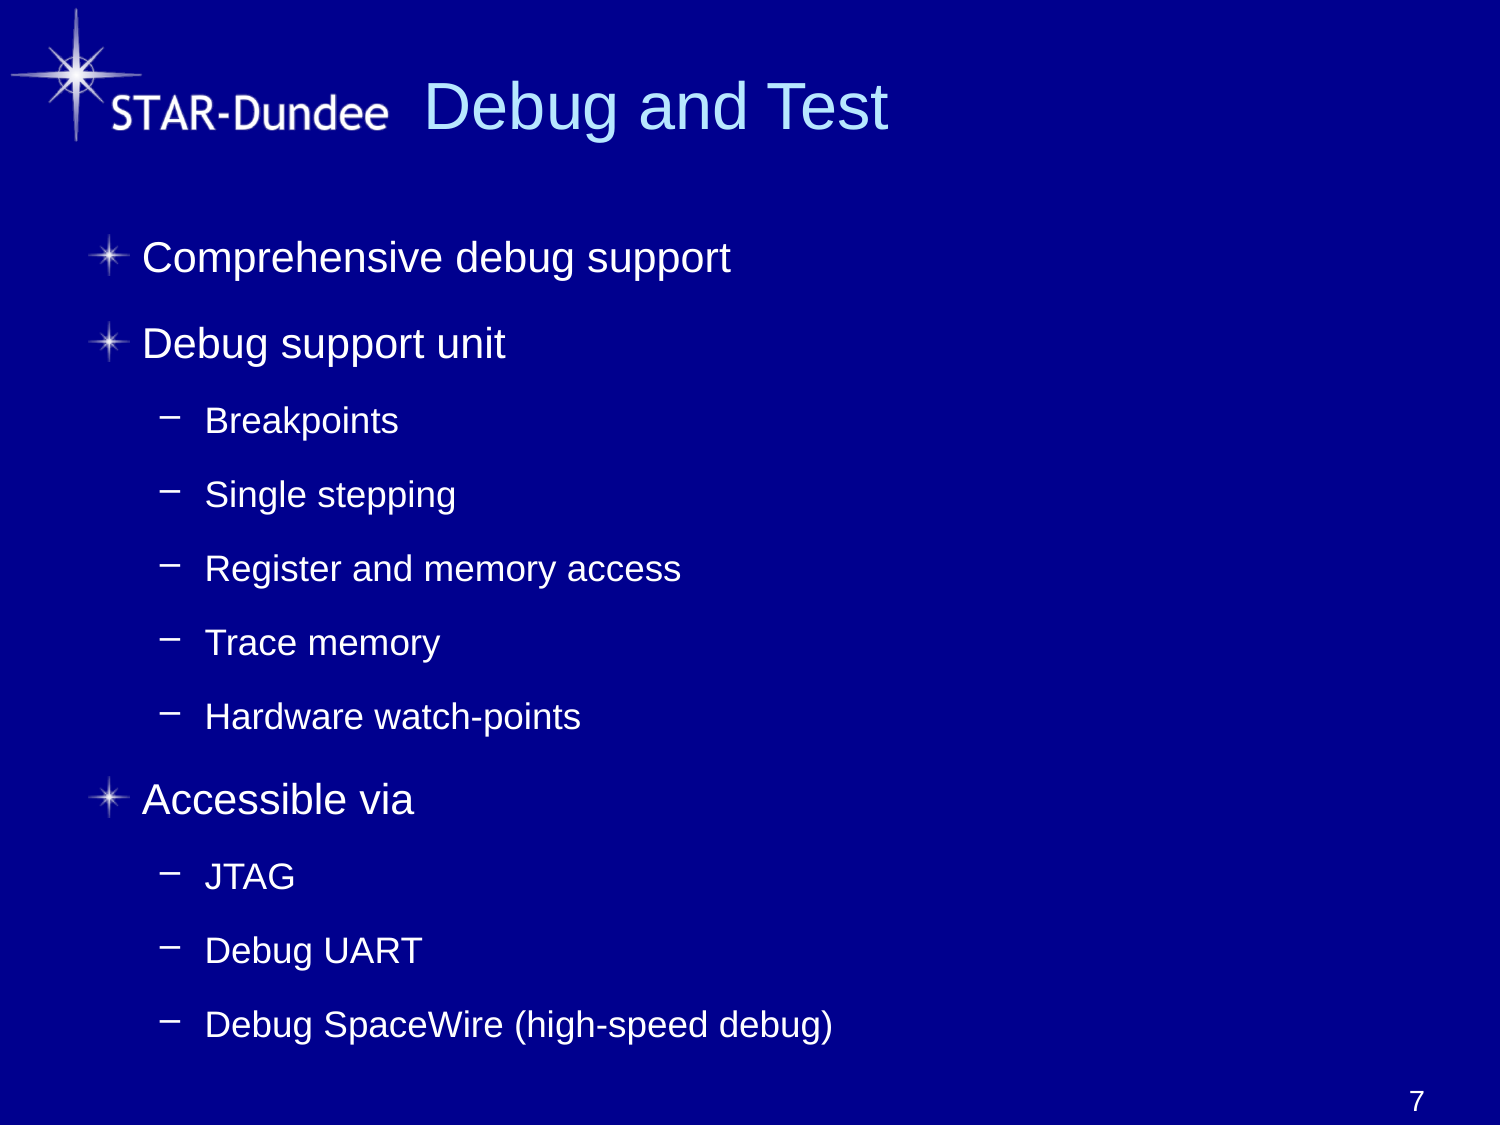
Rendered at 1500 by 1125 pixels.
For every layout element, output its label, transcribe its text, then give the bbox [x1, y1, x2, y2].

picture [0, 0, 398, 163]
picture [88, 234, 130, 276]
picture [88, 321, 130, 362]
slide_number 7 [1393, 1053, 1500, 1125]
list Comprehensive debug support Debug support unit Breakpoints Single stepping Register and memory access Trace memory Hardware watch-points Accessible via JTAG Debug UART Debug SpaceWire (high-speed debug) [72, 196, 1500, 1055]
title Debug and Test [408, 42, 1500, 164]
picture [88, 776, 130, 818]
